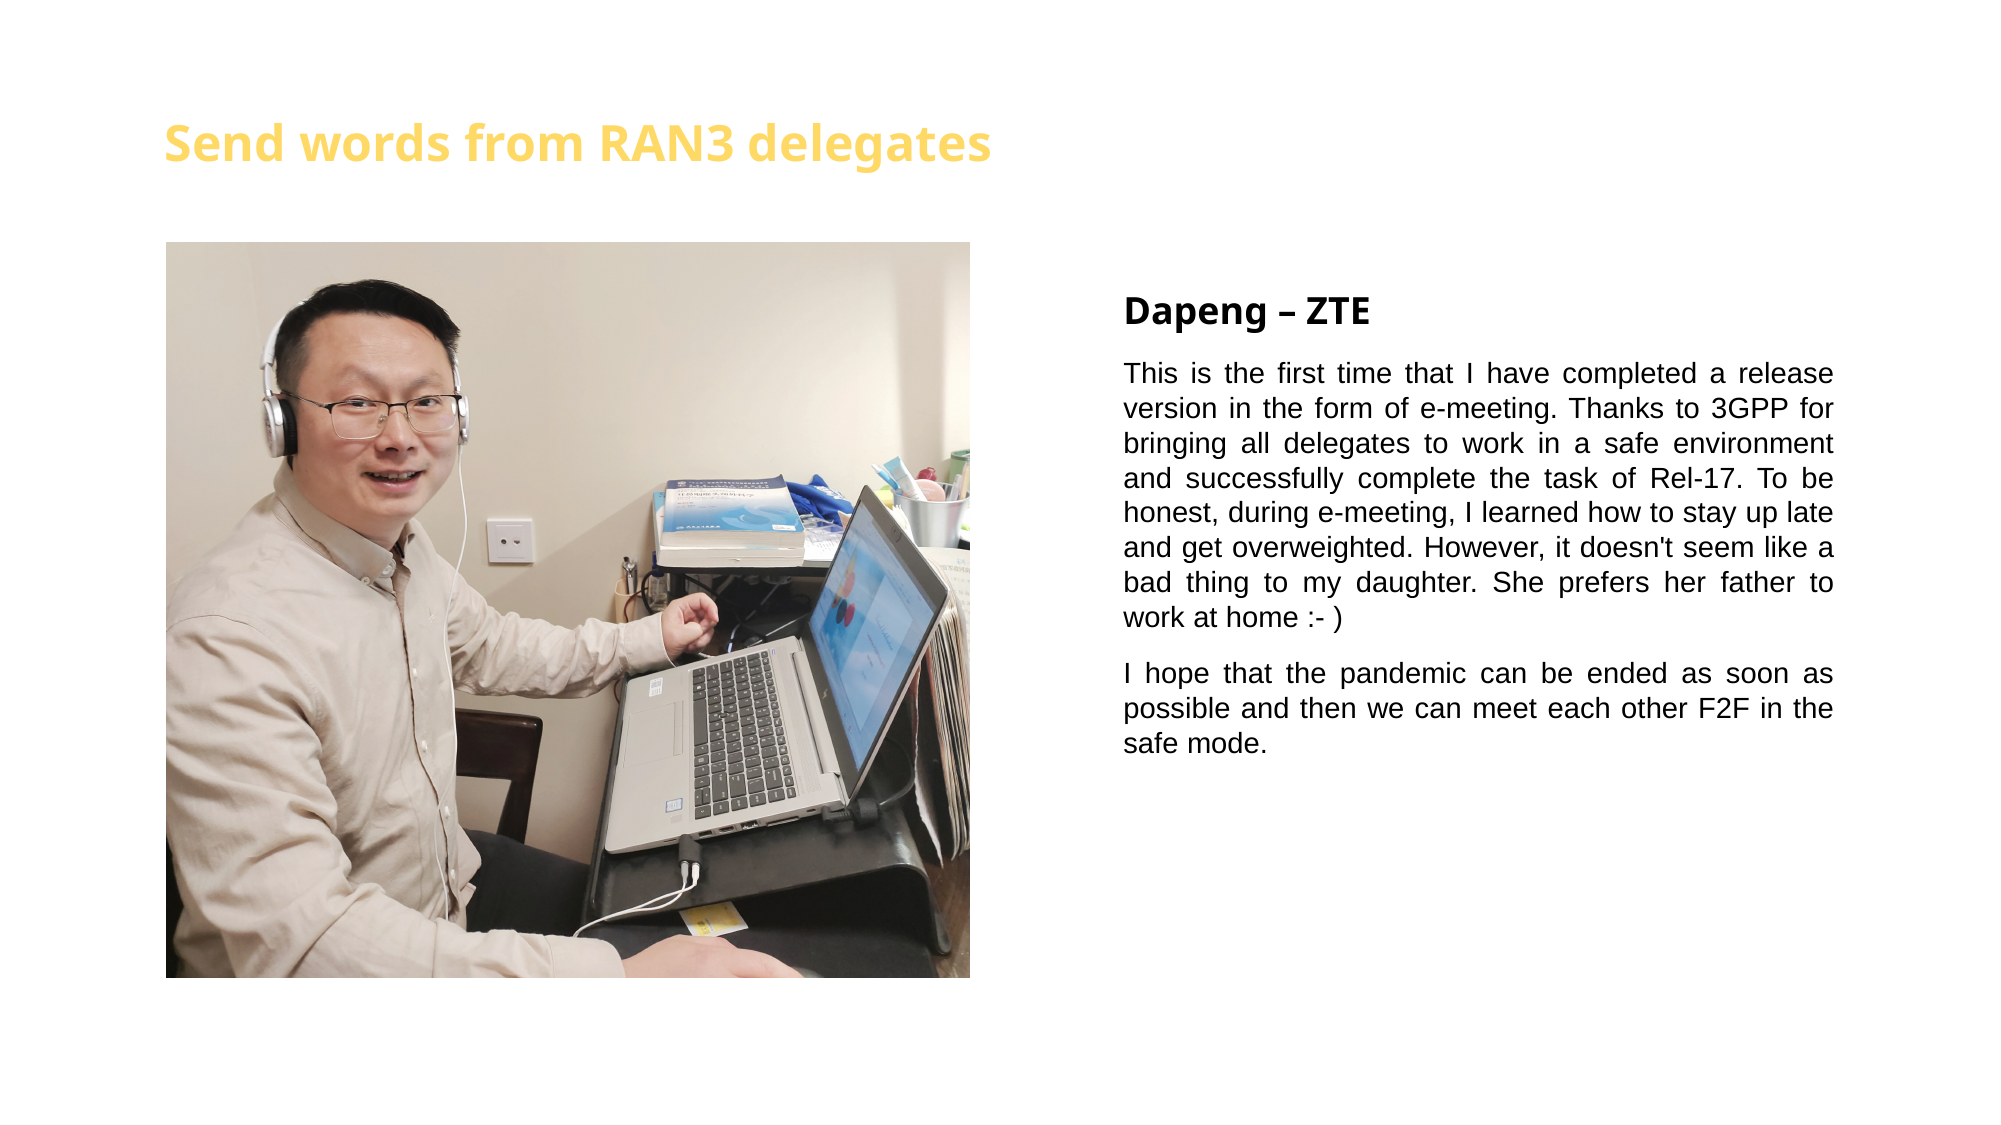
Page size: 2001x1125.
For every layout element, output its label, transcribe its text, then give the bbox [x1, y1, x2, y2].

picture [166, 242, 970, 978]
list Dapeng – ZTE This is the first time that I have completed a release version in the form of e-meeting. Thanks to 3GPP for bringing all delegates to work in a safe environment and successfully complete the task of Rel-17. To be honest, during e-meeting, I learned how to stay up late and get overweighted. However, it doesn't seem like a bad thing to my daughter. She prefers her father to work at home :- ) I hope that the pandemic can be ended as soon as possible and then we can meet each other F2F in the safe mode. [1108, 285, 1850, 1043]
title Send words from RAN3 delegates [150, 110, 1875, 329]
